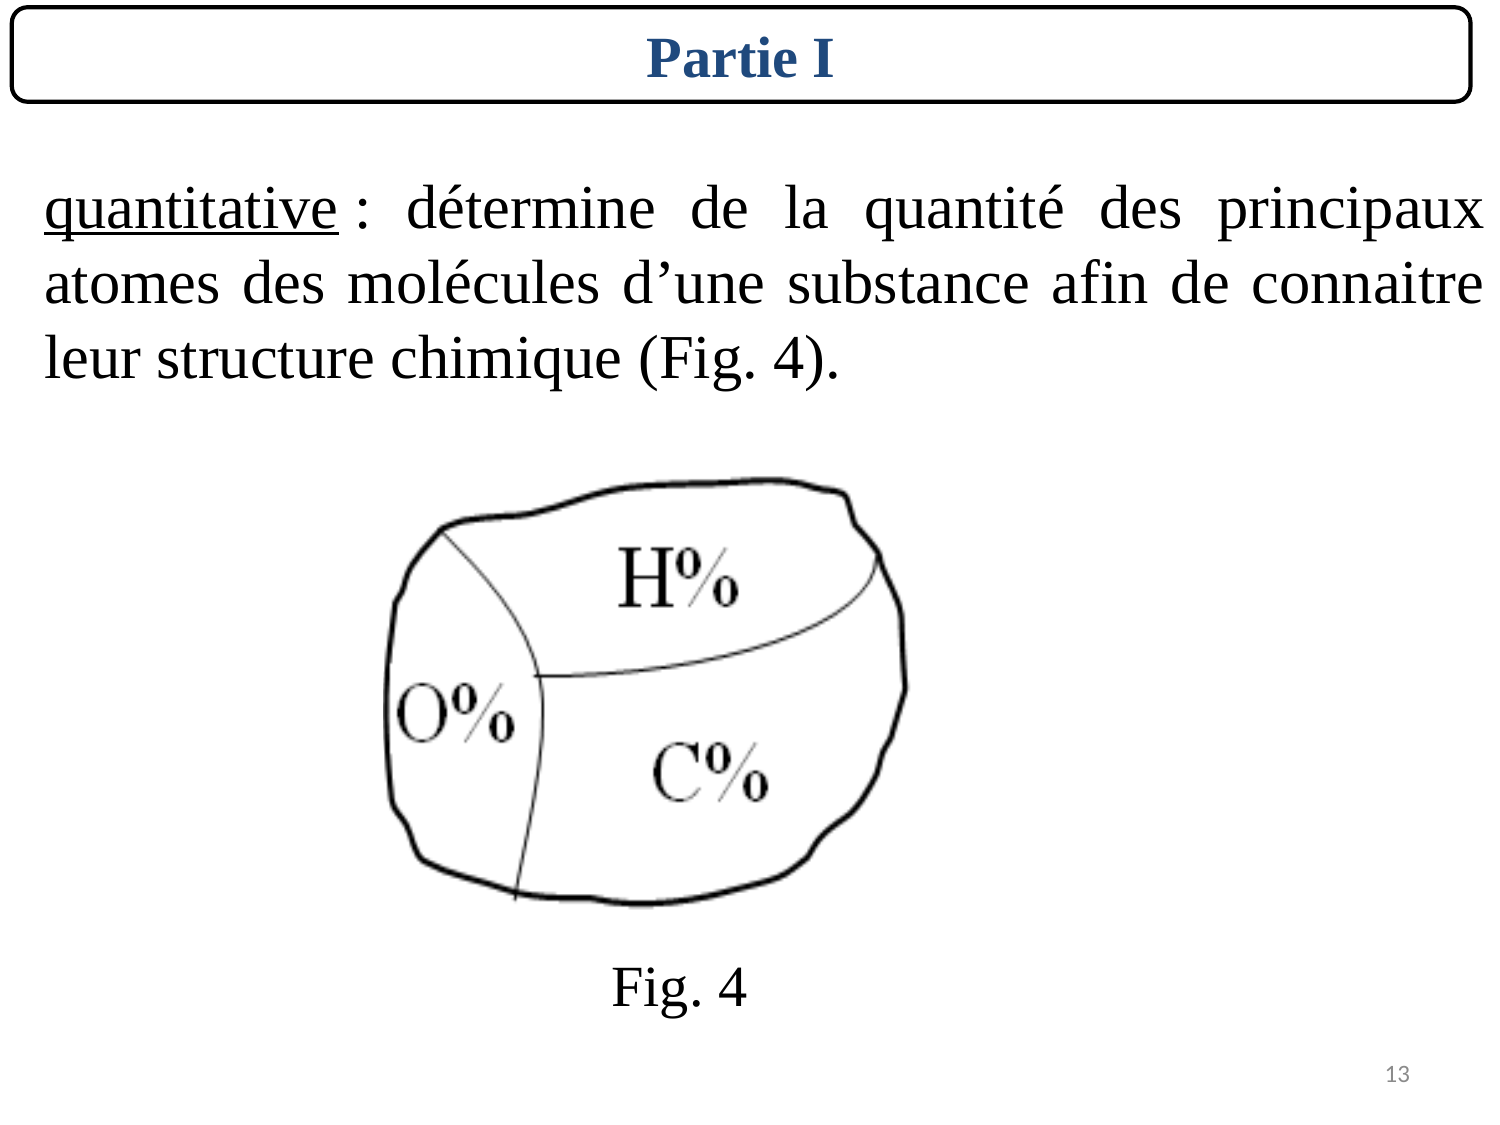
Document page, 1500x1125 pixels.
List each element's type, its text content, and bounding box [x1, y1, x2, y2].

slide_number 13 [1074, 1042, 1425, 1103]
text_box quantitative : détermine de la quantité des principaux atomes des molécules d’une substance afin de connaitre leur structure chimique (Fig. 4). [29, 158, 1500, 398]
text_box Partie I [9, 5, 1473, 104]
text_box Fig. 4 [596, 949, 774, 1026]
picture [383, 444, 919, 941]
